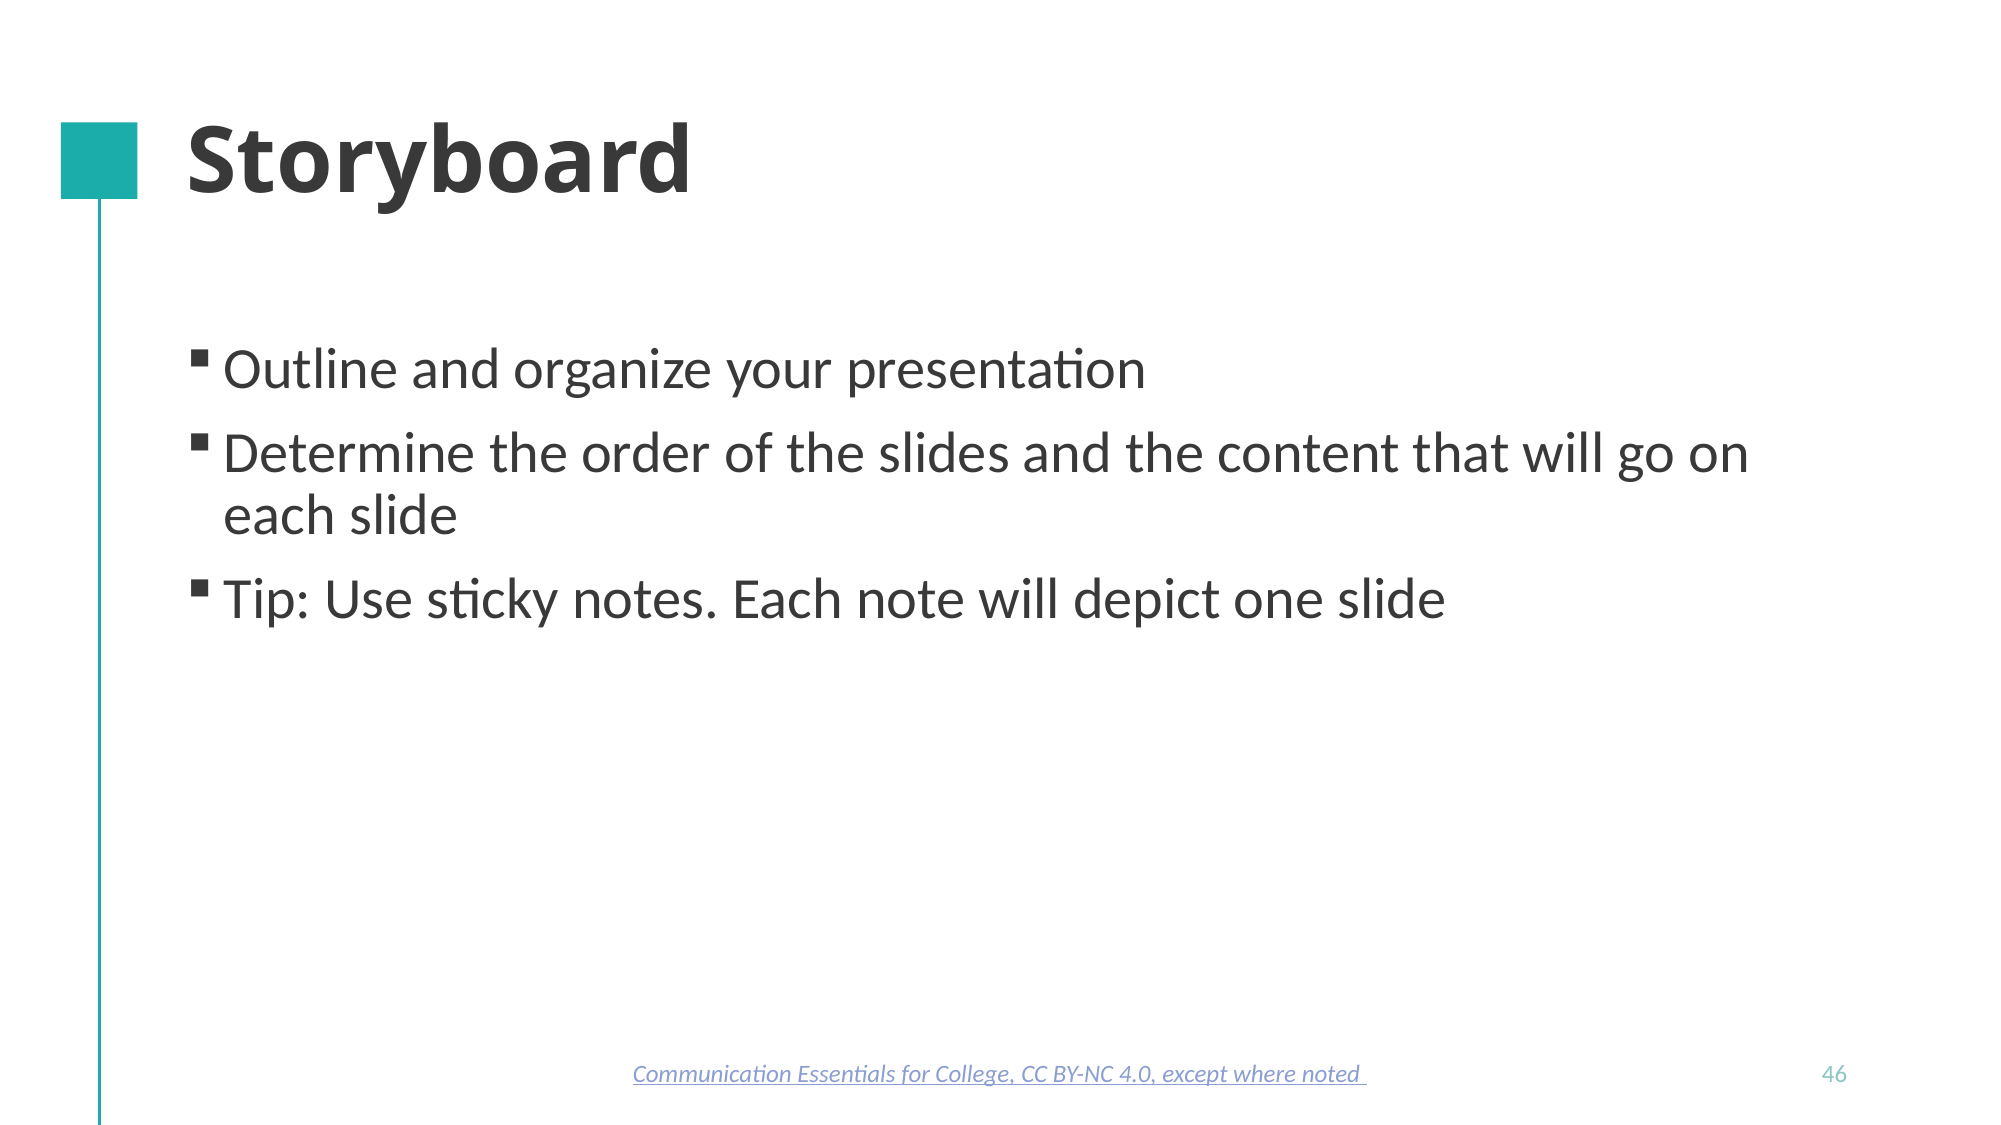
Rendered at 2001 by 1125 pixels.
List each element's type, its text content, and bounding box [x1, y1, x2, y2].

title Storyboard [171, 105, 1863, 278]
footer Communication Essentials for College, CC BY-NC 4.0, except where noted [590, 1042, 1410, 1102]
slide_number 46 [1412, 1042, 1863, 1103]
list Outline and organize your presentation Determine the order of the slides and the content that will go on each slide Tip: Use sticky notes. Each note will depict one slide [171, 330, 1863, 1014]
